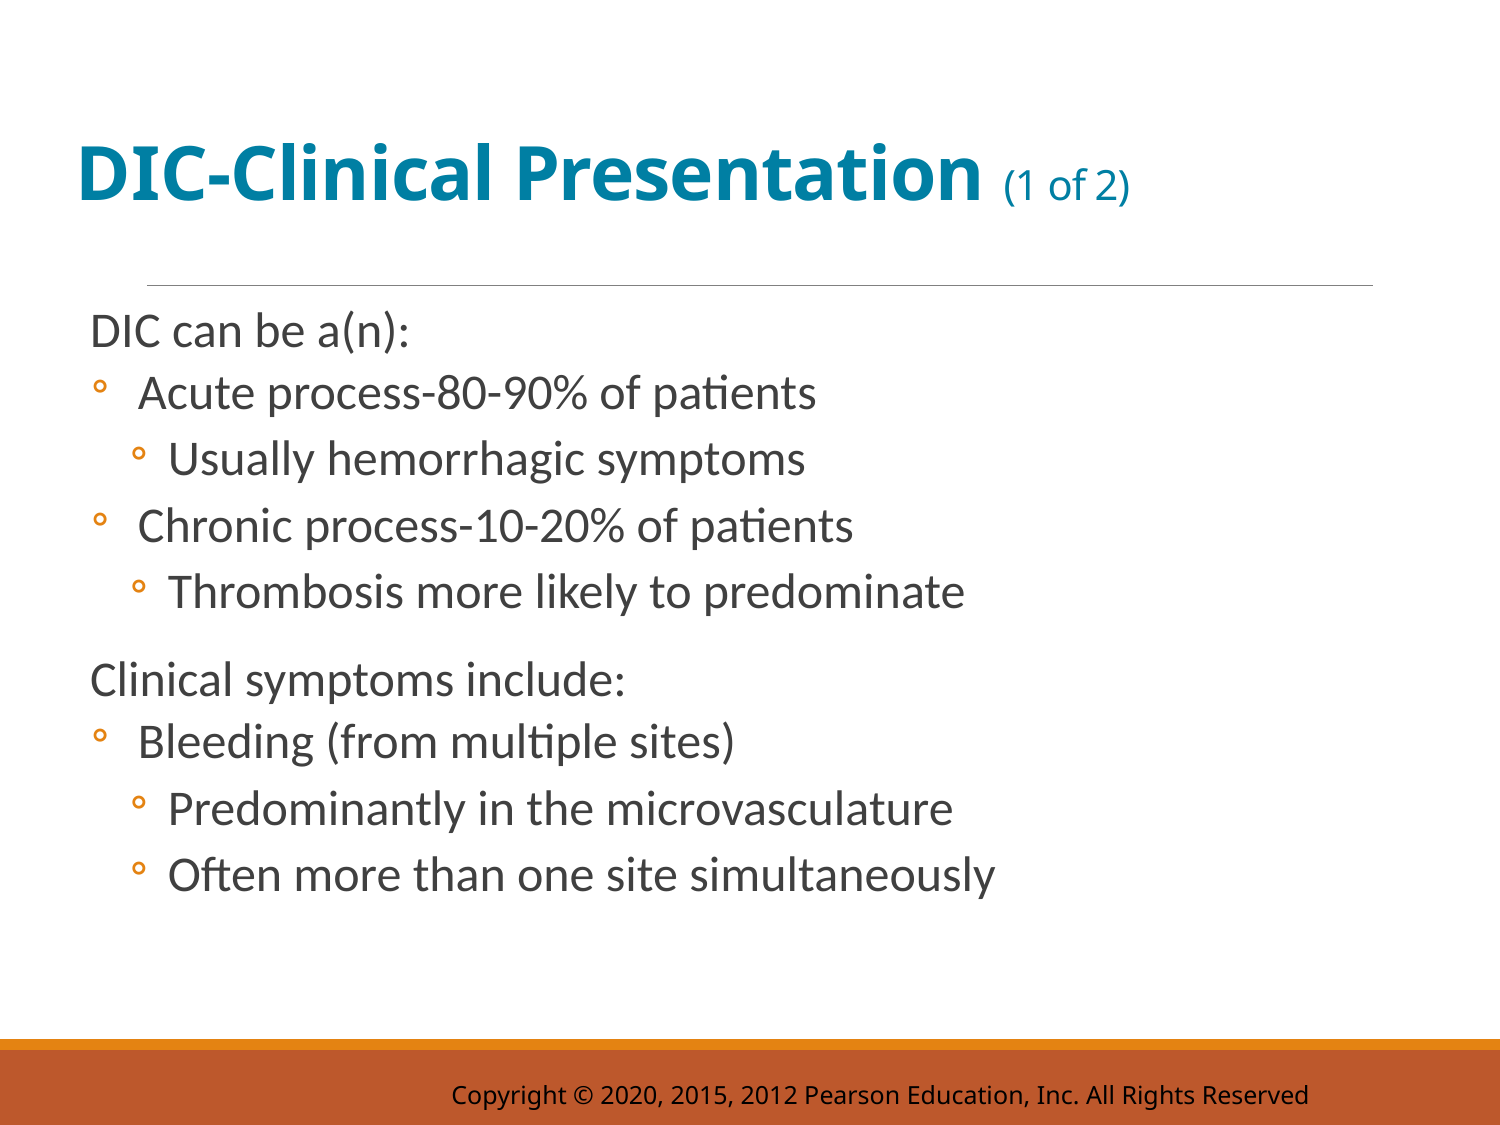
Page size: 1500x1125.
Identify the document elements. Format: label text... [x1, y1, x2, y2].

title D I C-Clinical Presentation (1 of 2) [75, 35, 1425, 216]
list D I C can be a(n): Acute process-80-90% of patients Usually hemorrhagic symptoms Chronic process-10-20% of patients Thrombosis more likely to predominate Clinical symptoms include: Bleeding (from multiple sites) Predominantly in the microvasculature Often more than one site simultaneously [75, 303, 1425, 1032]
